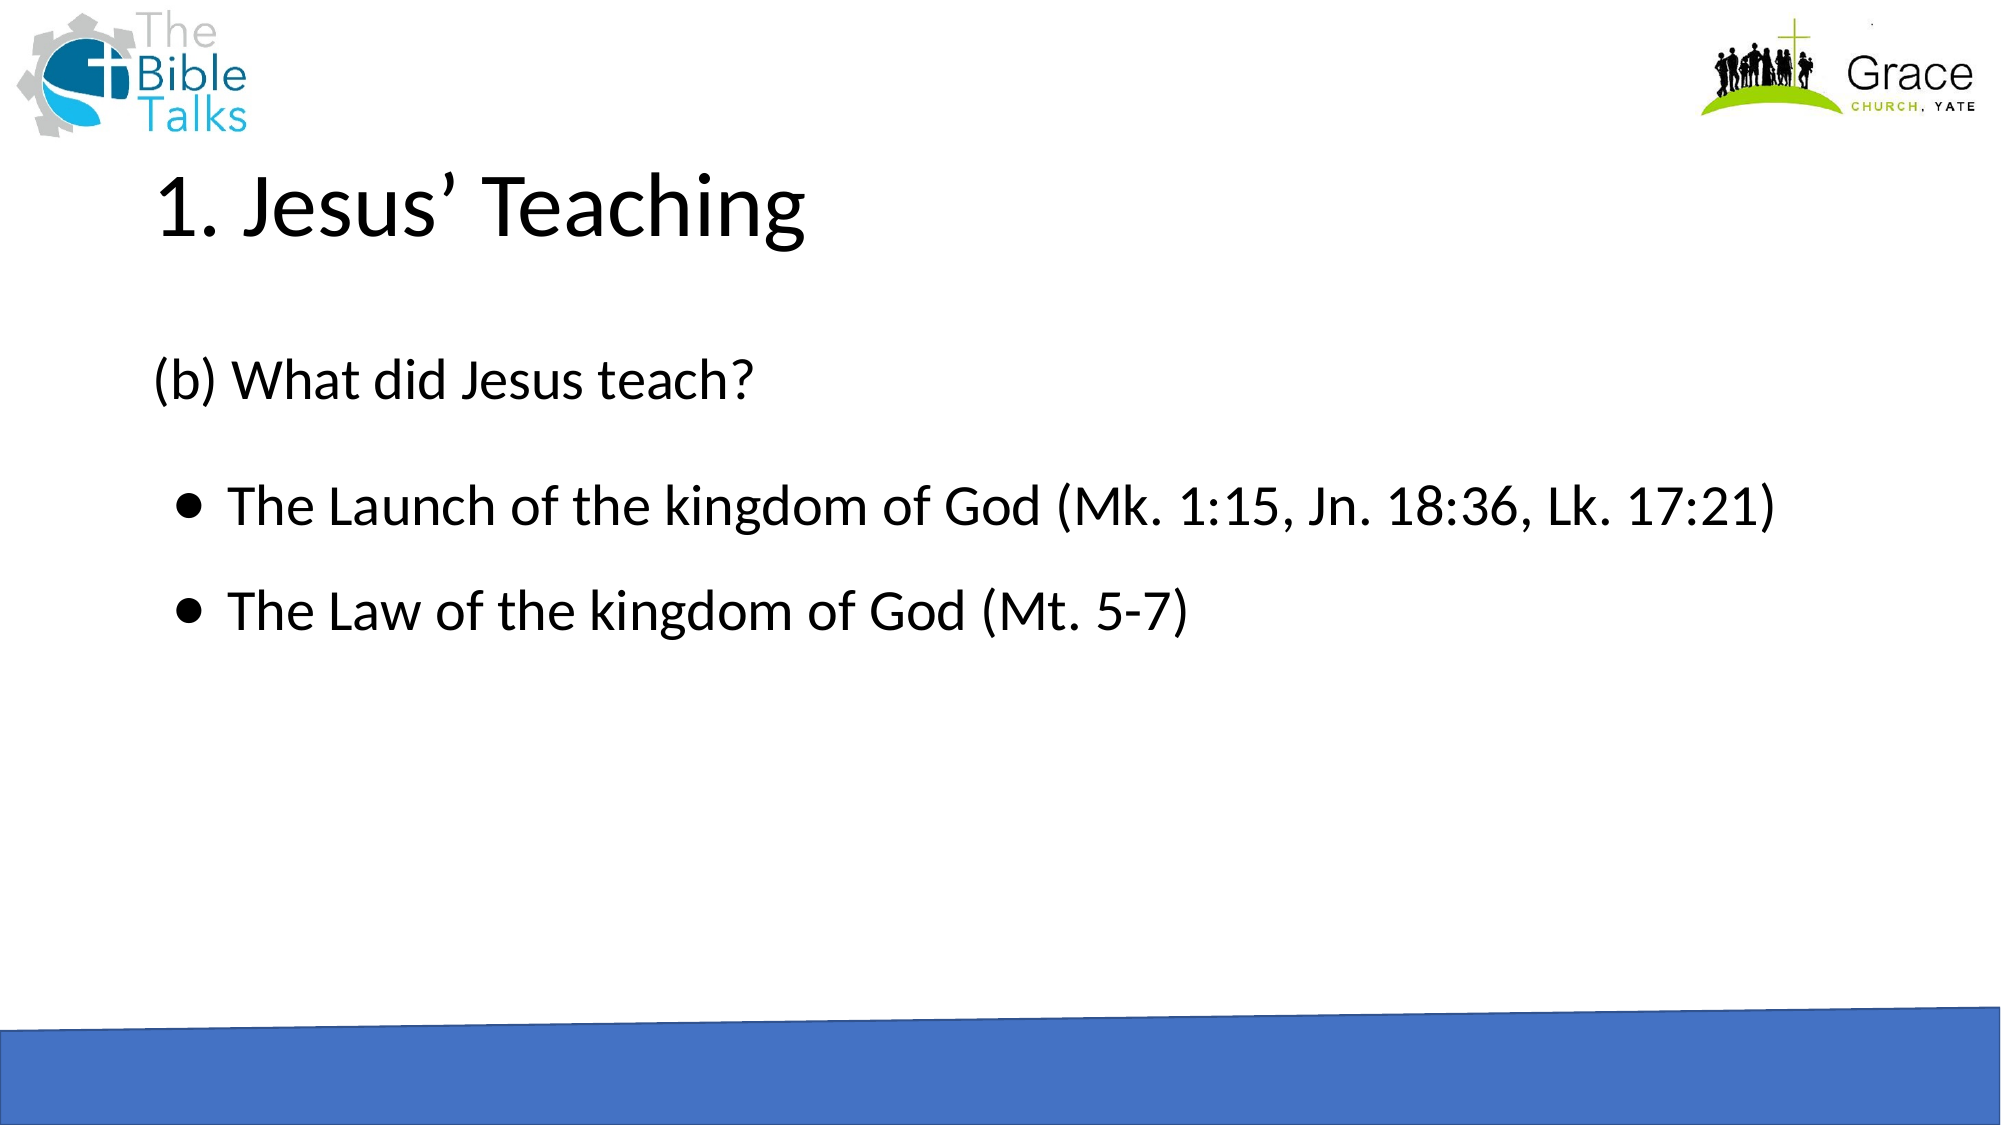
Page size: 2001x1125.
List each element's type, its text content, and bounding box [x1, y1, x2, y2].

picture [1695, 12, 1978, 120]
title 1. Jesus’ Teaching [137, 136, 1863, 278]
list (b) What did Jesus teach? The Launch of the kingdom of God (Mk. 1:15, Jn. 18:36, Lk. 17:21) The Law of the kingdom of God (Mt. 5-7) [137, 299, 1863, 1014]
picture [0, 0, 260, 147]
